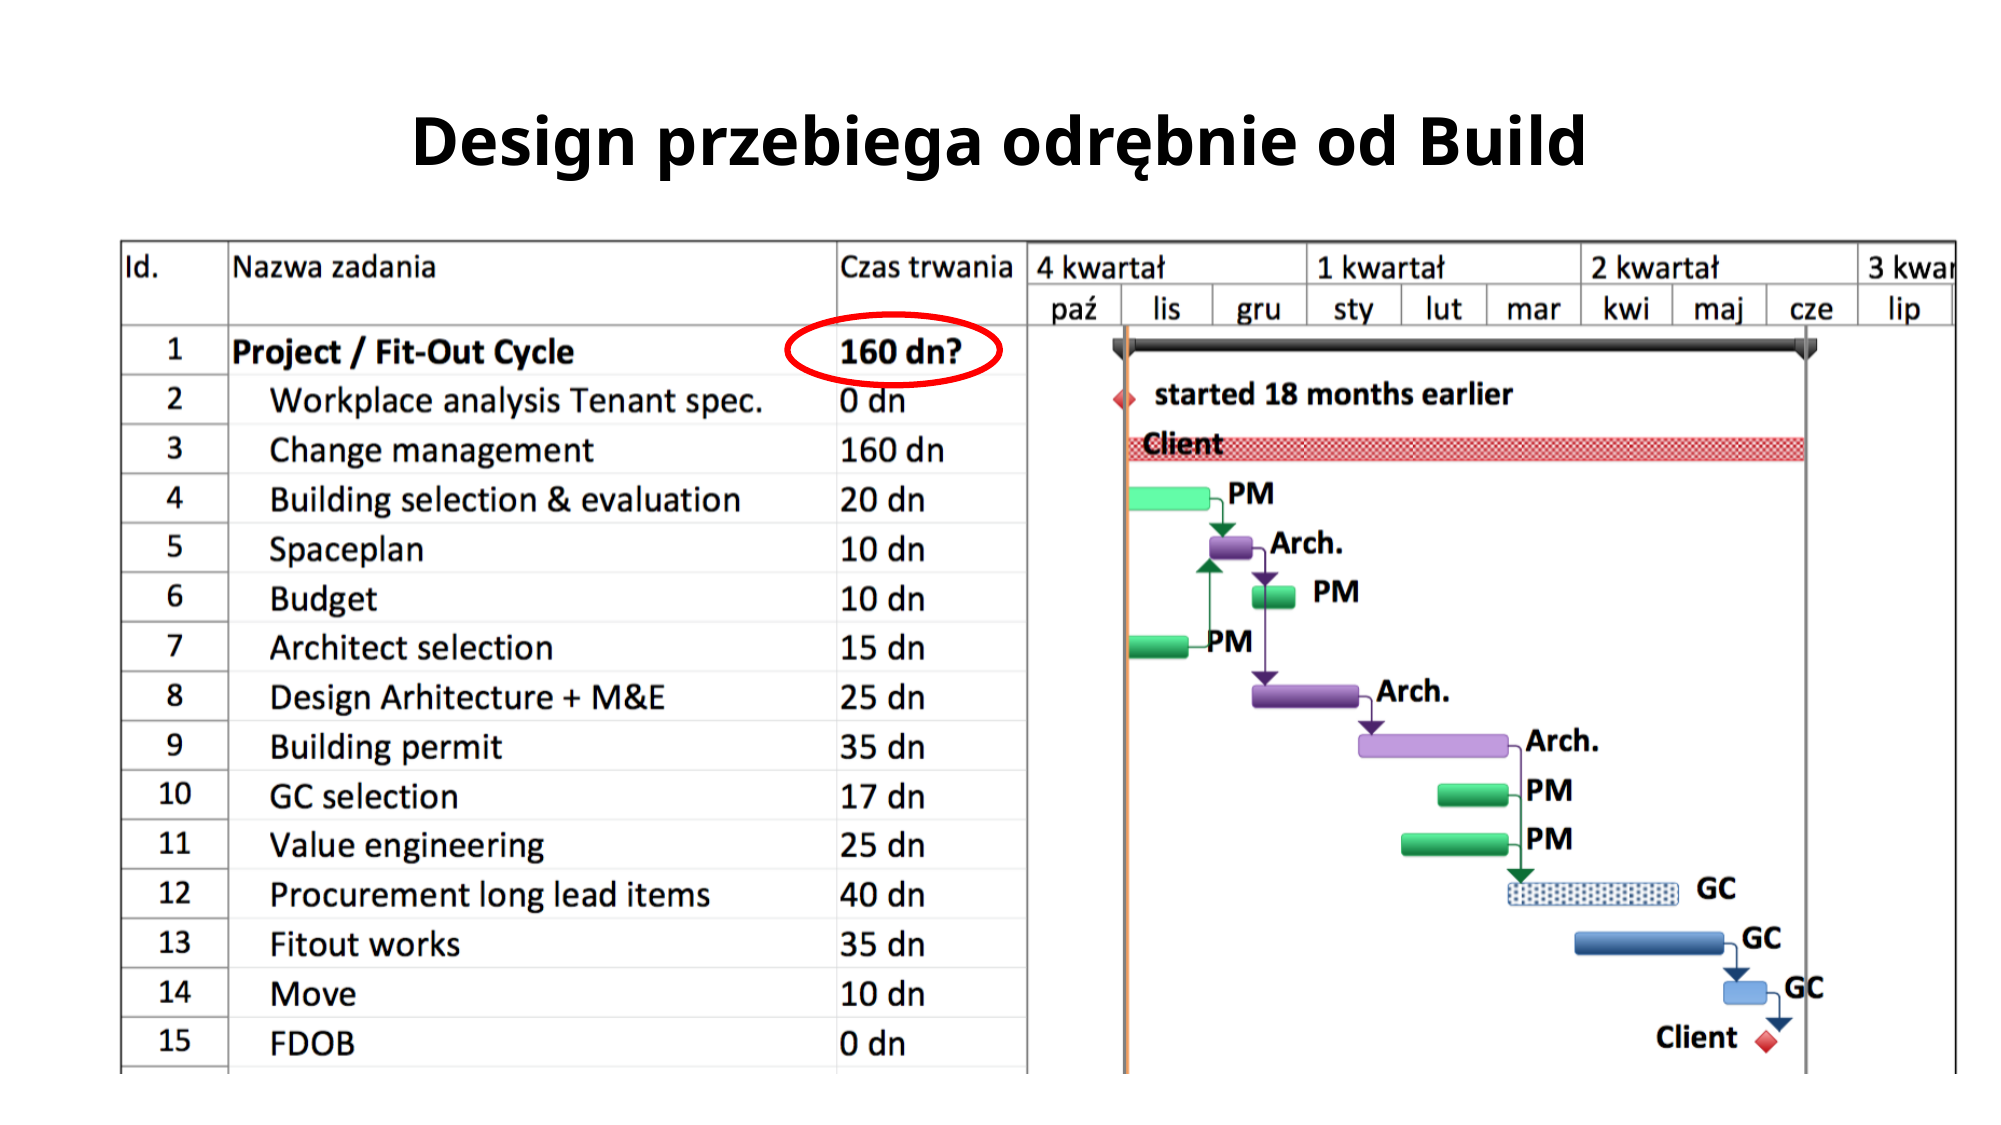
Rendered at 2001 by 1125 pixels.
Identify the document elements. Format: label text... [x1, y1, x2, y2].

picture [98, 226, 1968, 1074]
title Design przebiega odrębnie od Build [99, 45, 1900, 226]
